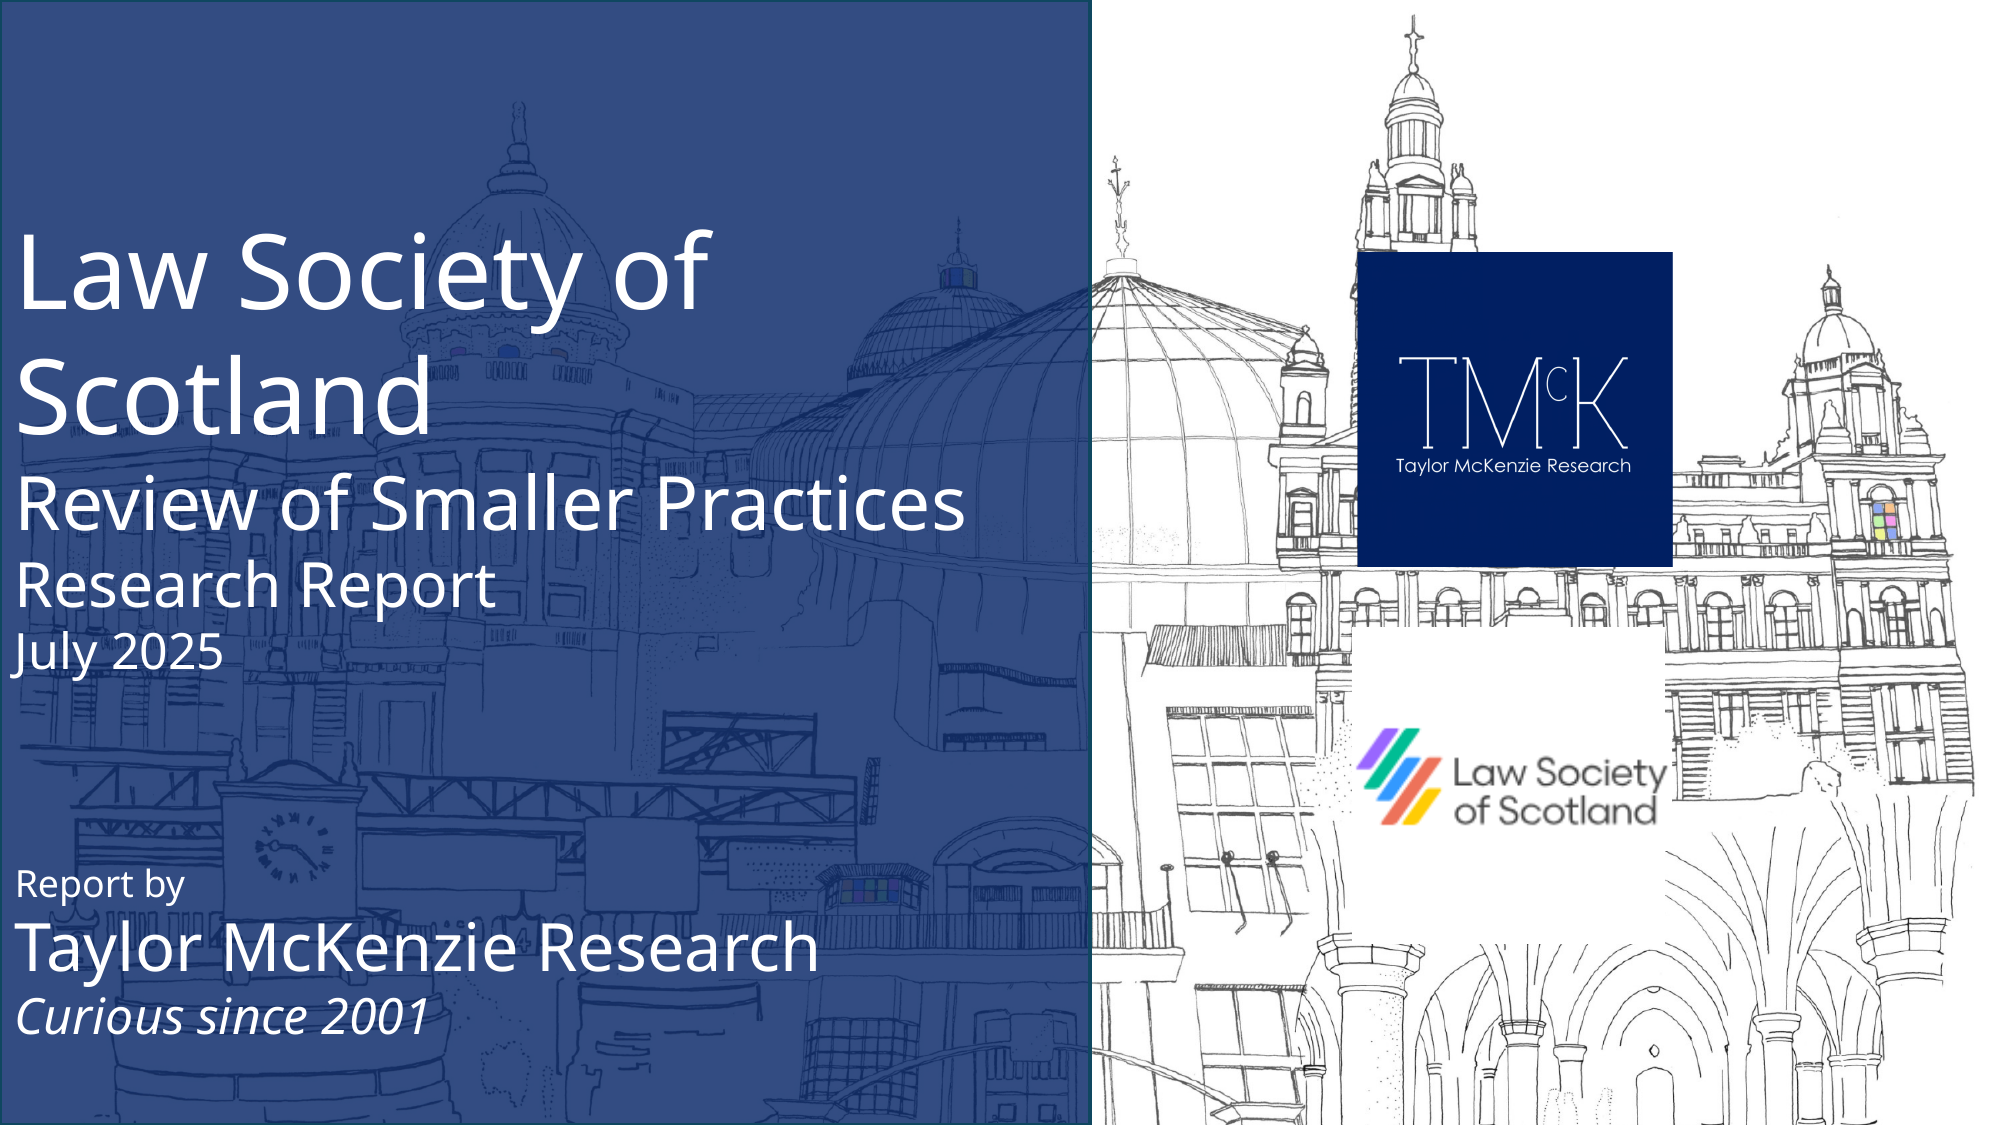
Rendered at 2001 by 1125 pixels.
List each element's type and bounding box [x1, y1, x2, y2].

picture [0, 0, 2000, 1125]
text_box [1352, 627, 1673, 943]
